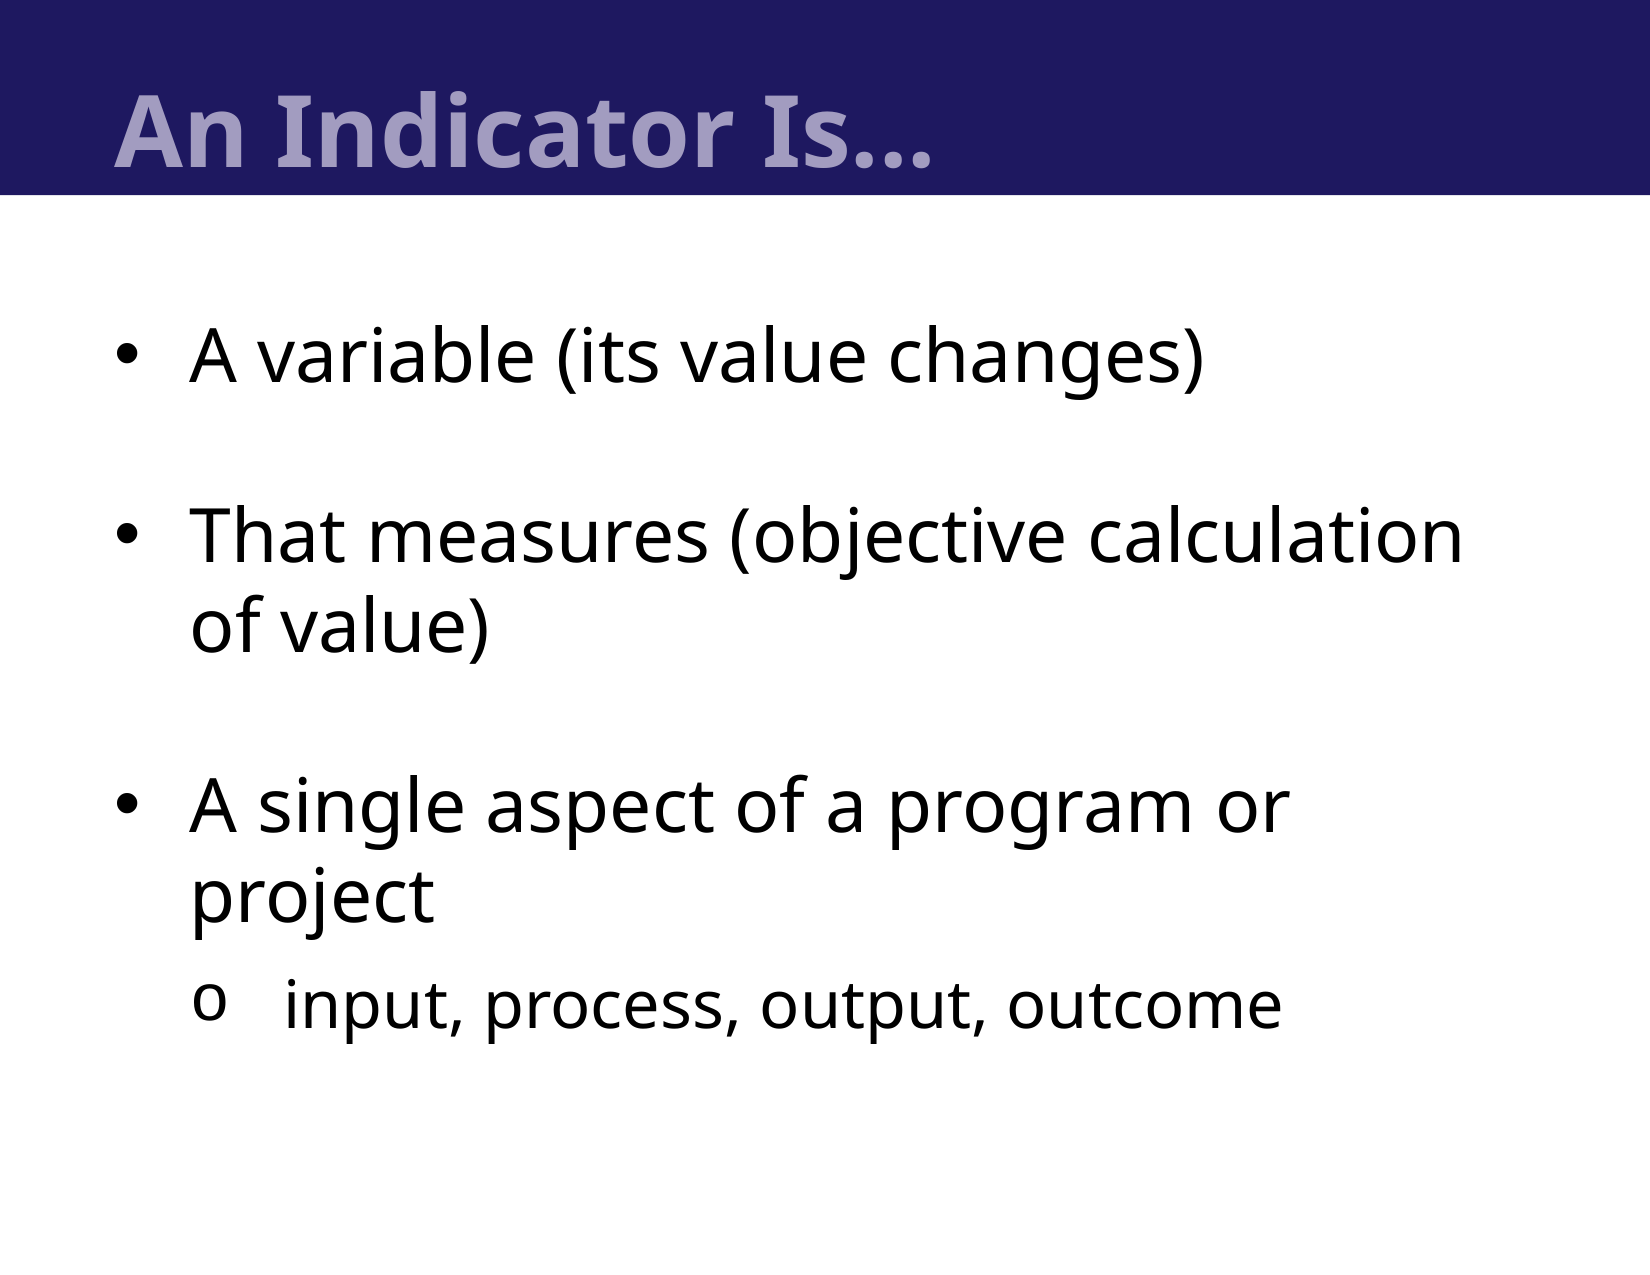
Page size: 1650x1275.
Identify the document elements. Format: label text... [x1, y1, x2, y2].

title An Indicator Is... [100, 60, 1524, 248]
list A variable (its value changes) That measures (objective calculation of value) A single aspect of a program or project input, process, output, outcome [99, 299, 1525, 921]
